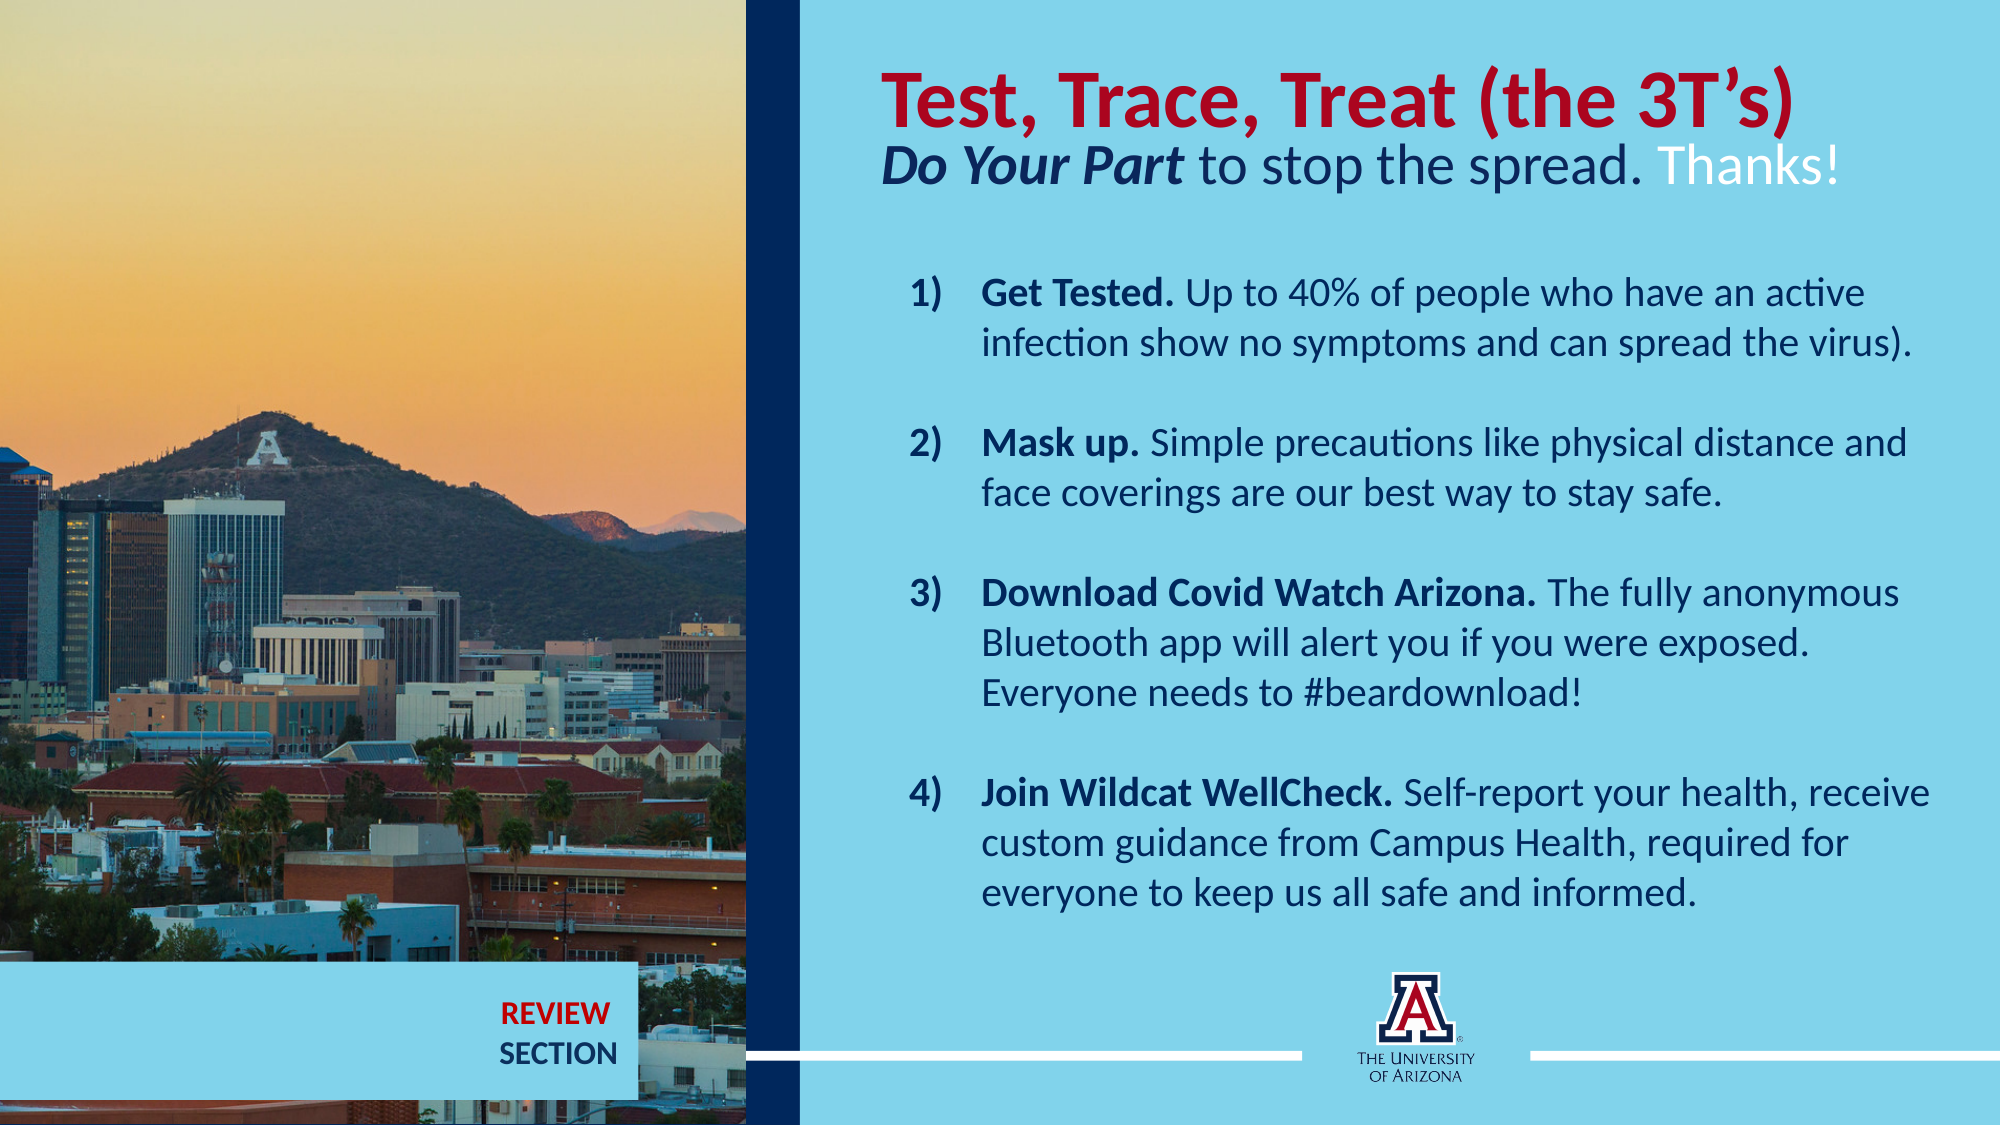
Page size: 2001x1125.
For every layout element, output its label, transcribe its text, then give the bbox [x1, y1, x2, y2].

text_box Test, Trace, Treat (the 3T’s) Do Your Part to stop the spread. Thanks! [861, 57, 1888, 244]
picture [1357, 972, 1475, 1082]
text_box Get Tested. Up to 40% of people who have an active infection show no symptoms and can spread the virus). Mask up. Simple precautions like physical distance and face coverings are our best way to stay safe. Download Covid Watch Arizona. The fully anonymous Bluetooth app will alert you if you were exposed. Everyone needs to #beardownload! Join Wildcat WellCheck. Self-report your health, receive custom guidance from Campus Health, required for everyone to keep us all safe and informed. [861, 244, 1962, 720]
picture [0, 0, 746, 1124]
